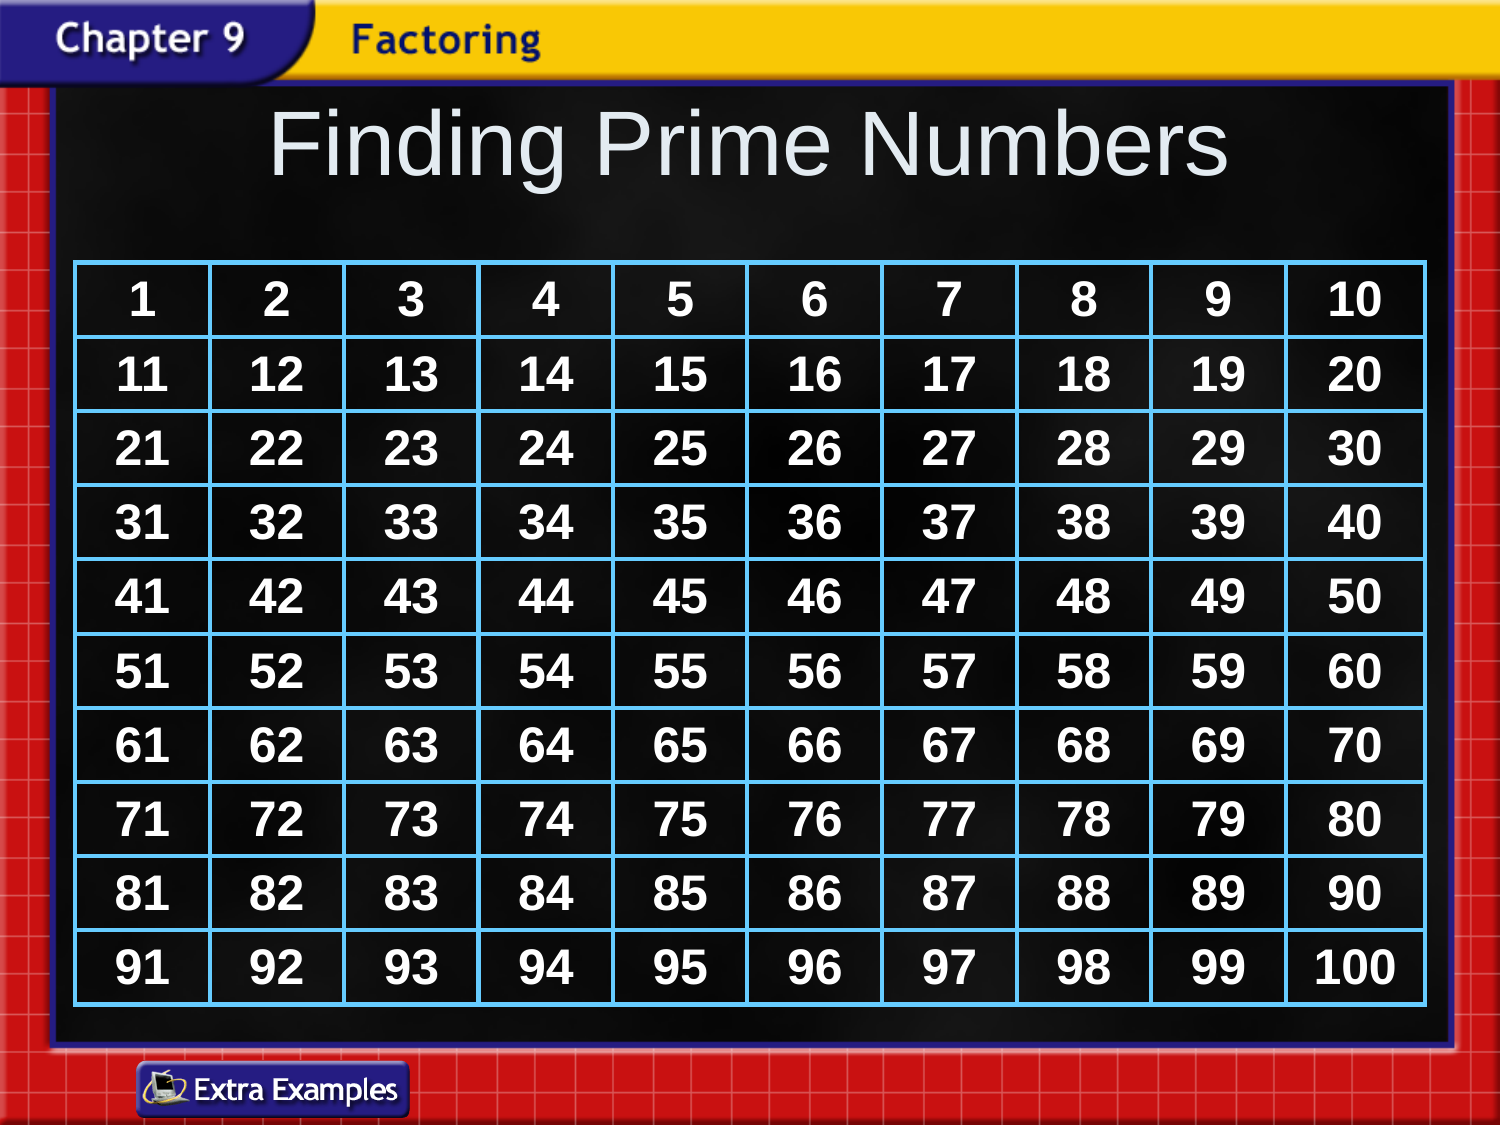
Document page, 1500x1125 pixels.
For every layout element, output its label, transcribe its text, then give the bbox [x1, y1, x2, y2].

table_cell 66 [749, 710, 880, 780]
table_cell 51 [77, 636, 208, 706]
table_cell 45 [615, 561, 745, 632]
table_cell 87 [884, 858, 1015, 928]
table_cell 63 [346, 710, 476, 780]
table_header 4 [481, 265, 611, 335]
table_cell 48 [1019, 561, 1149, 632]
table_cell 55 [615, 636, 745, 706]
table_cell 28 [1019, 413, 1149, 483]
table_cell 58 [1019, 636, 1149, 706]
table_header 9 [1153, 265, 1284, 335]
table_cell 64 [481, 710, 611, 780]
table_cell 39 [1153, 487, 1284, 557]
table_cell 78 [1019, 784, 1149, 854]
table_cell 62 [212, 710, 342, 780]
table_header 10 [1288, 265, 1423, 335]
table_cell 92 [212, 932, 342, 1002]
table_cell 52 [212, 636, 342, 706]
table_cell 57 [884, 636, 1015, 706]
table_cell 81 [77, 858, 208, 928]
table_cell 41 [77, 561, 208, 632]
table_cell 22 [212, 413, 342, 483]
table_cell 37 [884, 487, 1015, 557]
table_cell 50 [1288, 561, 1423, 632]
table_cell 29 [1153, 413, 1284, 483]
table_cell 67 [884, 710, 1015, 780]
table_cell 91 [77, 932, 208, 1002]
table_cell 49 [1153, 561, 1284, 632]
table_cell 25 [615, 413, 745, 483]
table_cell 59 [1153, 636, 1284, 706]
table_cell 73 [346, 784, 476, 854]
table_cell 31 [77, 487, 208, 557]
table_cell 40 [1288, 487, 1423, 557]
table_cell 38 [1019, 487, 1149, 557]
table_cell 24 [481, 413, 611, 483]
table_cell 47 [884, 561, 1015, 632]
table_cell 42 [212, 561, 342, 632]
table_cell 54 [481, 636, 611, 706]
table_cell 20 [1288, 339, 1423, 409]
table_cell 93 [346, 932, 476, 1002]
table_cell 96 [749, 932, 880, 1002]
table_header 7 [884, 265, 1015, 335]
table_header 8 [1019, 265, 1149, 335]
table_cell 72 [212, 784, 342, 854]
table_cell 97 [884, 932, 1015, 1002]
table_cell 56 [749, 636, 880, 706]
table_cell 94 [481, 932, 611, 1002]
table_header 2 [212, 265, 342, 335]
table_cell 30 [1288, 413, 1423, 483]
picture [0, 0, 1500, 1125]
table_cell 27 [884, 413, 1015, 483]
table_cell 85 [615, 858, 745, 928]
table_cell 36 [749, 487, 880, 557]
table_cell 71 [77, 784, 208, 854]
table_cell 90 [1288, 858, 1423, 928]
table_cell 12 [212, 339, 342, 409]
table_cell 99 [1153, 932, 1284, 1002]
table_cell 43 [346, 561, 476, 632]
table_cell 61 [77, 710, 208, 780]
table_header 6 [749, 265, 880, 335]
table_cell 70 [1288, 710, 1423, 780]
table_cell 79 [1153, 784, 1284, 854]
table_cell 33 [346, 487, 476, 557]
table_cell 68 [1019, 710, 1149, 780]
table_header 5 [615, 265, 745, 335]
table_cell 86 [749, 858, 880, 928]
title Finding Prime Numbers [74, 44, 1426, 233]
table_cell 74 [481, 784, 611, 854]
table_cell 15 [615, 339, 745, 409]
table_cell 14 [481, 339, 611, 409]
table_cell 76 [749, 784, 880, 854]
table_cell 44 [481, 561, 611, 632]
table_cell 83 [346, 858, 476, 928]
table_cell 13 [346, 339, 476, 409]
table_cell 16 [749, 339, 880, 409]
table_cell 98 [1019, 932, 1149, 1002]
table_cell 46 [749, 561, 880, 632]
table_cell 11 [77, 339, 208, 409]
table_cell 80 [1288, 784, 1423, 854]
table_header 3 [346, 265, 476, 335]
table_cell 88 [1019, 858, 1149, 928]
table_cell 60 [1288, 636, 1423, 706]
table_cell 77 [884, 784, 1015, 854]
table_cell 23 [346, 413, 476, 483]
table_cell 95 [615, 932, 745, 1002]
table_cell 89 [1153, 858, 1284, 928]
table_cell 69 [1153, 710, 1284, 780]
table_cell 53 [346, 636, 476, 706]
table_cell 65 [615, 710, 745, 780]
table_cell 18 [1019, 339, 1149, 409]
table_header 1 [77, 265, 208, 335]
table_cell 75 [615, 784, 745, 854]
table_cell 35 [615, 487, 745, 557]
table_cell 19 [1153, 339, 1284, 409]
table_cell 84 [481, 858, 611, 928]
table_cell 26 [749, 413, 880, 483]
table_cell 32 [212, 487, 342, 557]
table_cell 17 [884, 339, 1015, 409]
table_cell 34 [481, 487, 611, 557]
table_cell 100 [1288, 932, 1423, 1002]
table_cell 21 [77, 413, 208, 483]
table_cell 82 [212, 858, 342, 928]
